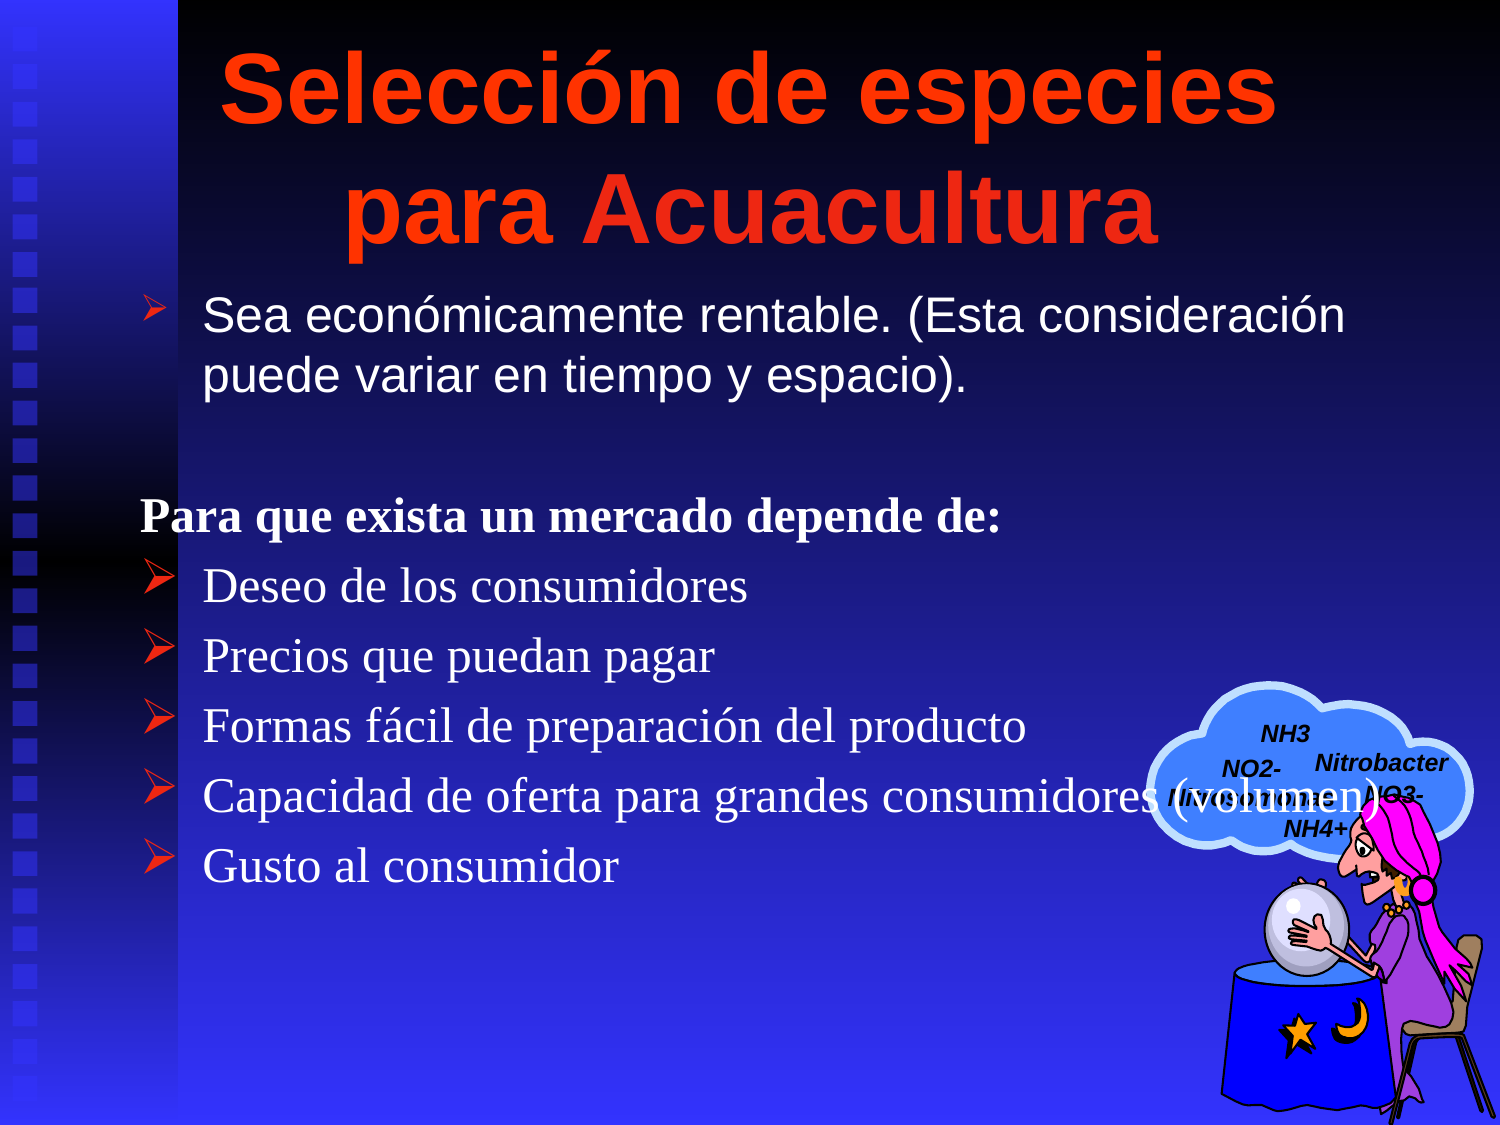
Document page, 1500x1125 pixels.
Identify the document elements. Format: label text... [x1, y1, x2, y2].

list Sea económicamente rentable. (Esta consideración puede variar en tiempo y espacio). [124, 274, 1401, 451]
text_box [1149, 685, 1496, 1125]
text_box Para que exista un mercado depende de: Deseo de los consumidores Precios que puedan pagar Formas fácil de preparación del producto Capacidad de oferta para grandes consumidores (volumen) Gusto al consumidor [124, 474, 1400, 950]
title Selección de especies para Acuacultura [112, 37, 1388, 251]
